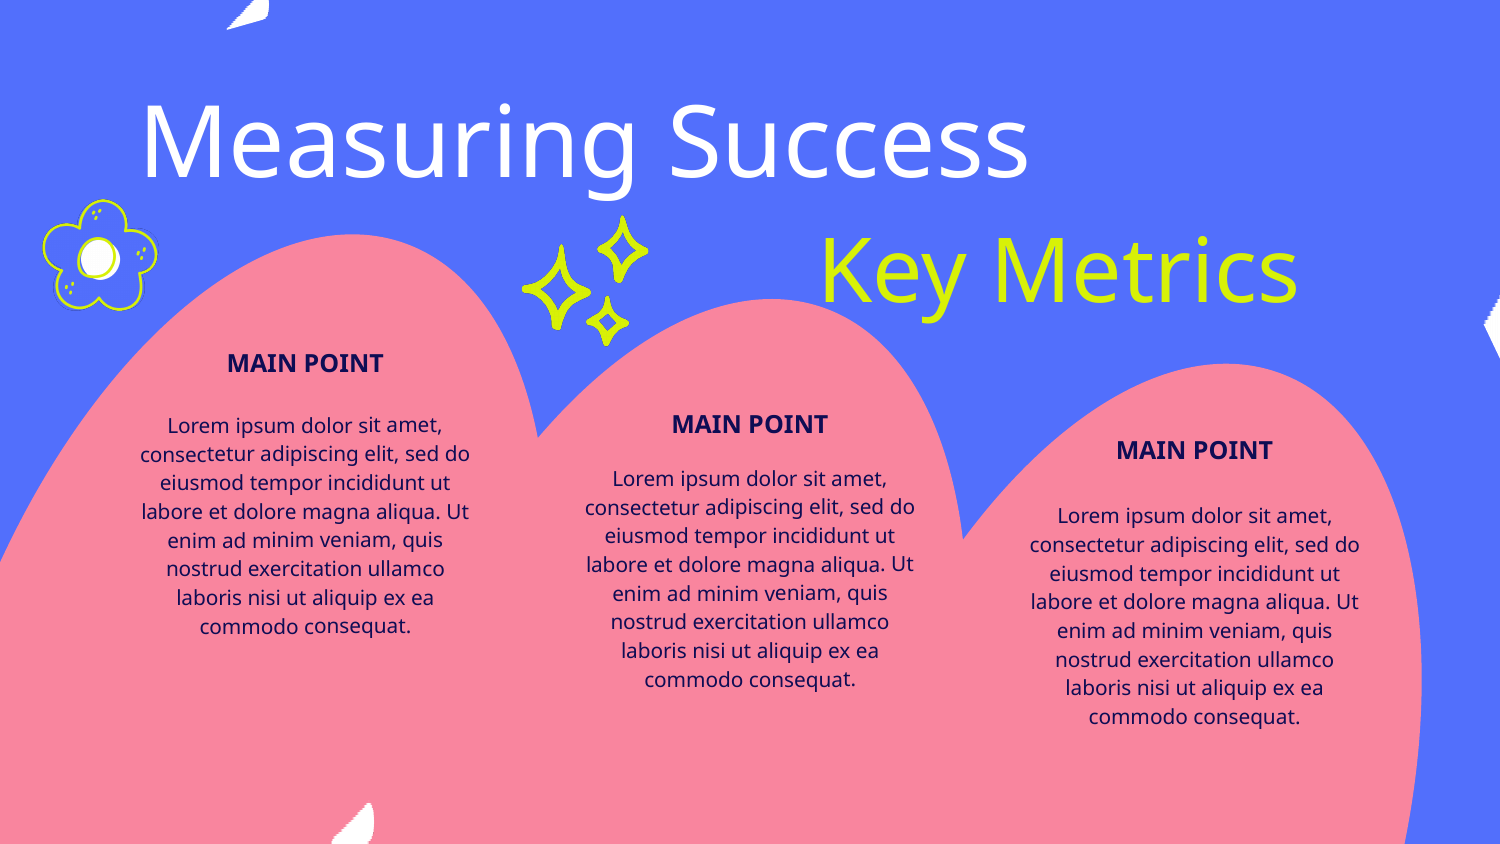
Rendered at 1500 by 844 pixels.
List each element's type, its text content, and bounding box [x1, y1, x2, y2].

text_box Key Metrics [817, 212, 1423, 321]
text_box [137, 343, 473, 667]
text_box Measuring Success [138, 77, 1350, 198]
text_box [1190, 595, 1500, 844]
text_box MAIN POINT [629, 396, 871, 439]
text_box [1027, 430, 1362, 758]
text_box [769, 531, 1185, 844]
text_box [0, 0, 333, 95]
text_box [41, 199, 162, 314]
text_box Lorem ipsum dolor sit amet, consectetur adipiscing elit, sed do eiusmod tempor incididunt ut labore et dolore magna aliqua. Ut enim ad minim veniam, quis nostrud exercitation ullamco laboris nisi ut aliquip ex ea commodo consequat. [582, 461, 917, 529]
text_box [1329, 0, 1500, 359]
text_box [0, 466, 765, 844]
text_box [521, 215, 649, 347]
